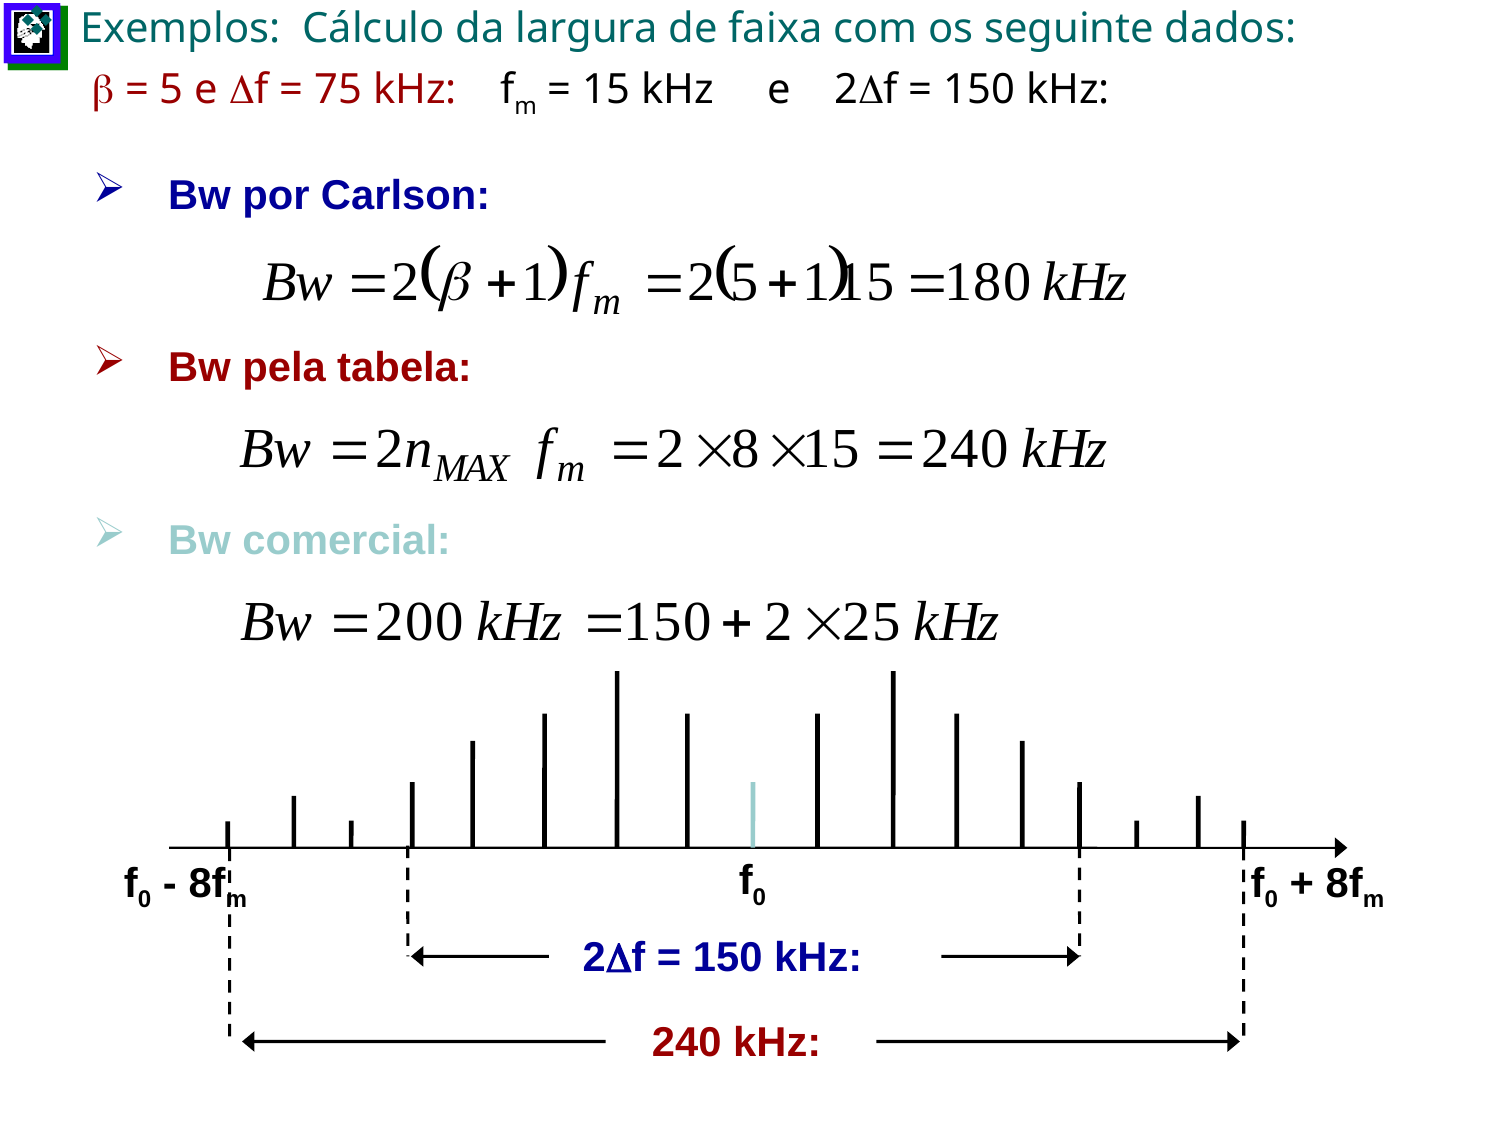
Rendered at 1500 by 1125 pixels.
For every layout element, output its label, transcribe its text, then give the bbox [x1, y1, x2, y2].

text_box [228, 583, 1018, 669]
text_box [105, 670, 1403, 1073]
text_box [227, 411, 1126, 497]
title Exemplos: Cálculo da largura de faixa com os seguinte dados: b = 5 e f = 75 kHz: fm = 15 kHz e 2f = 150 kHz: [3, 0, 1500, 127]
text_box Bw comercial: [3, 505, 1500, 571]
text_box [249, 244, 1145, 329]
text_box Bw pela tabela: [3, 332, 1500, 398]
text_box Bw por Carlson: [3, 159, 1500, 226]
